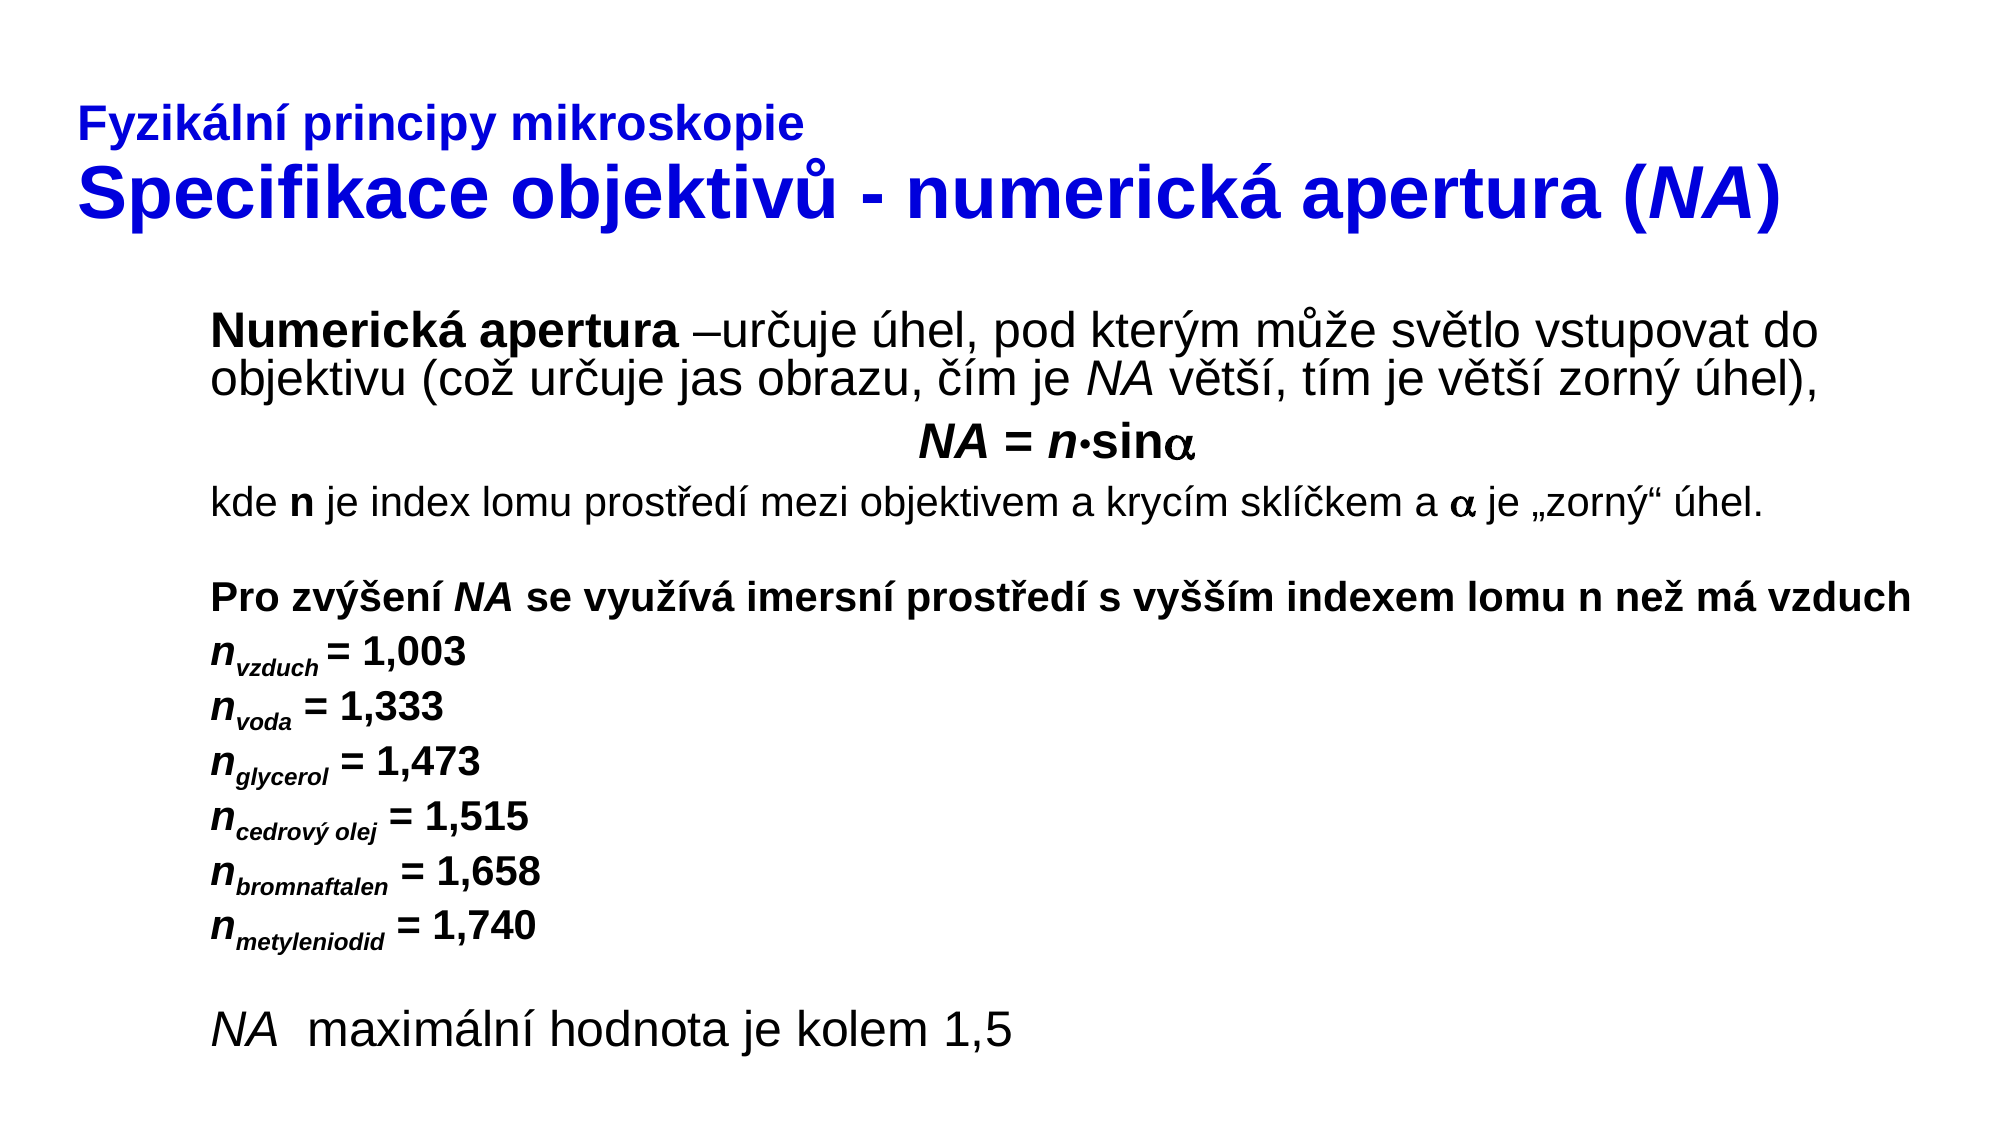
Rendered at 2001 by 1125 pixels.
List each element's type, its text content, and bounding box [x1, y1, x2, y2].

text_box Numerická apertura –určuje úhel, pod kterým může světlo vstupovat do objektivu (což určuje jas obrazu, čím je NA větší, tím je větší zorný úhel), NA = n·sin kde n je index lomu prostředí mezi objektivem a krycím sklíčkem a  je „zorný“ úhel. Pro zvýšení NA se využívá imersní prostředí s vyšším indexem lomu n než má vzduch nvzduch = 1,003 nvoda = 1,333 nglycerol = 1,473 ncedrový olej = 1,515 nbromnaftalen = 1,658 nmetyleniodid = 1,740 NA maximální hodnota je kolem 1,5 [195, 302, 1932, 1064]
title Fyzikální principy mikroskopie Specifikace objektivů - numerická apertura (NA) [77, 67, 1842, 234]
